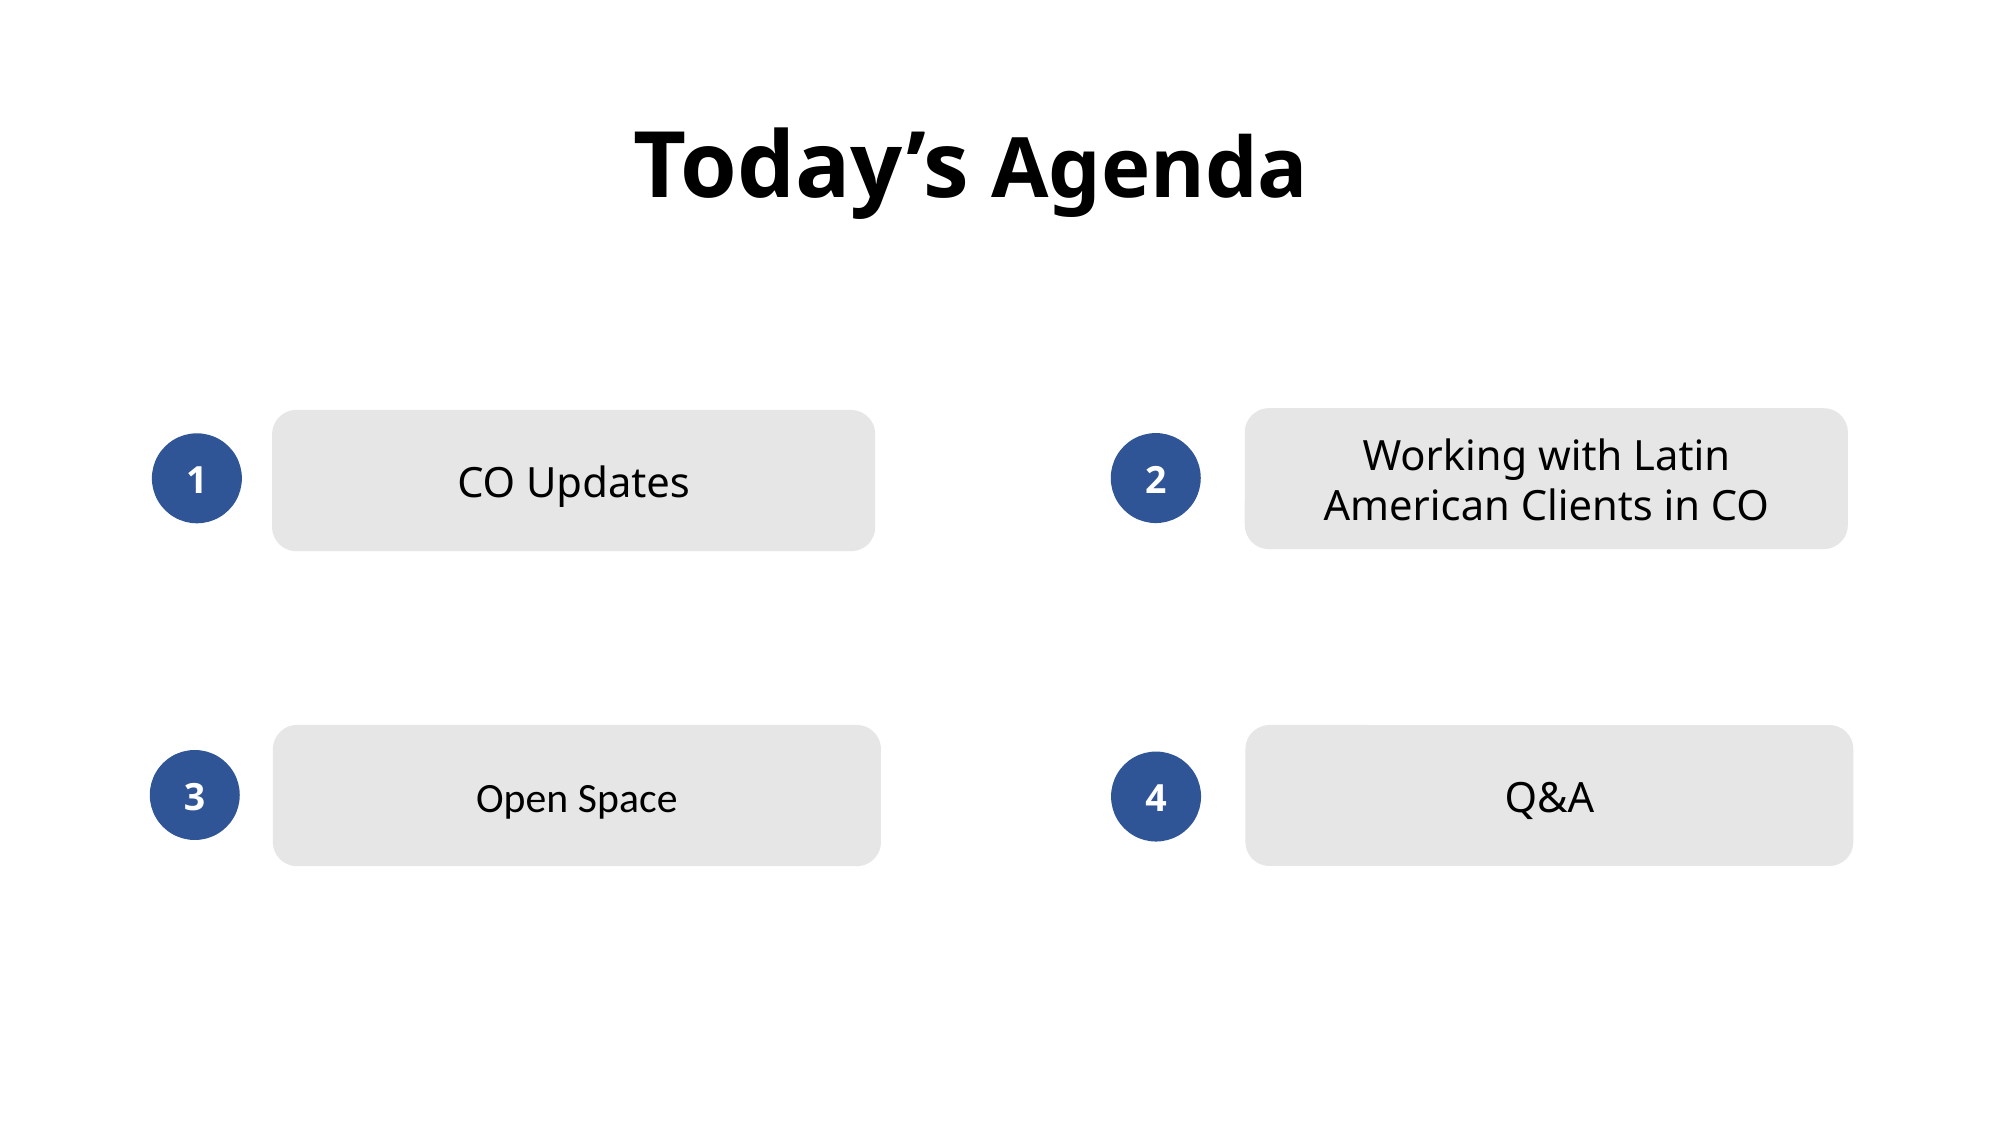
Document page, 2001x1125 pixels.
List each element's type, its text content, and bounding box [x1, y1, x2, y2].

text_box Q&A [1245, 724, 1854, 866]
text_box 1 [150, 432, 243, 525]
text_box CO Updates [272, 409, 876, 552]
text_box Working with Latin American Clients in CO [1244, 408, 1848, 550]
text_box Open Space [272, 724, 881, 867]
text_box 3 [148, 748, 241, 842]
text_box 4 [1110, 750, 1203, 843]
text_box Today’s Agenda [424, 98, 1518, 224]
text_box 2 [1109, 432, 1202, 525]
